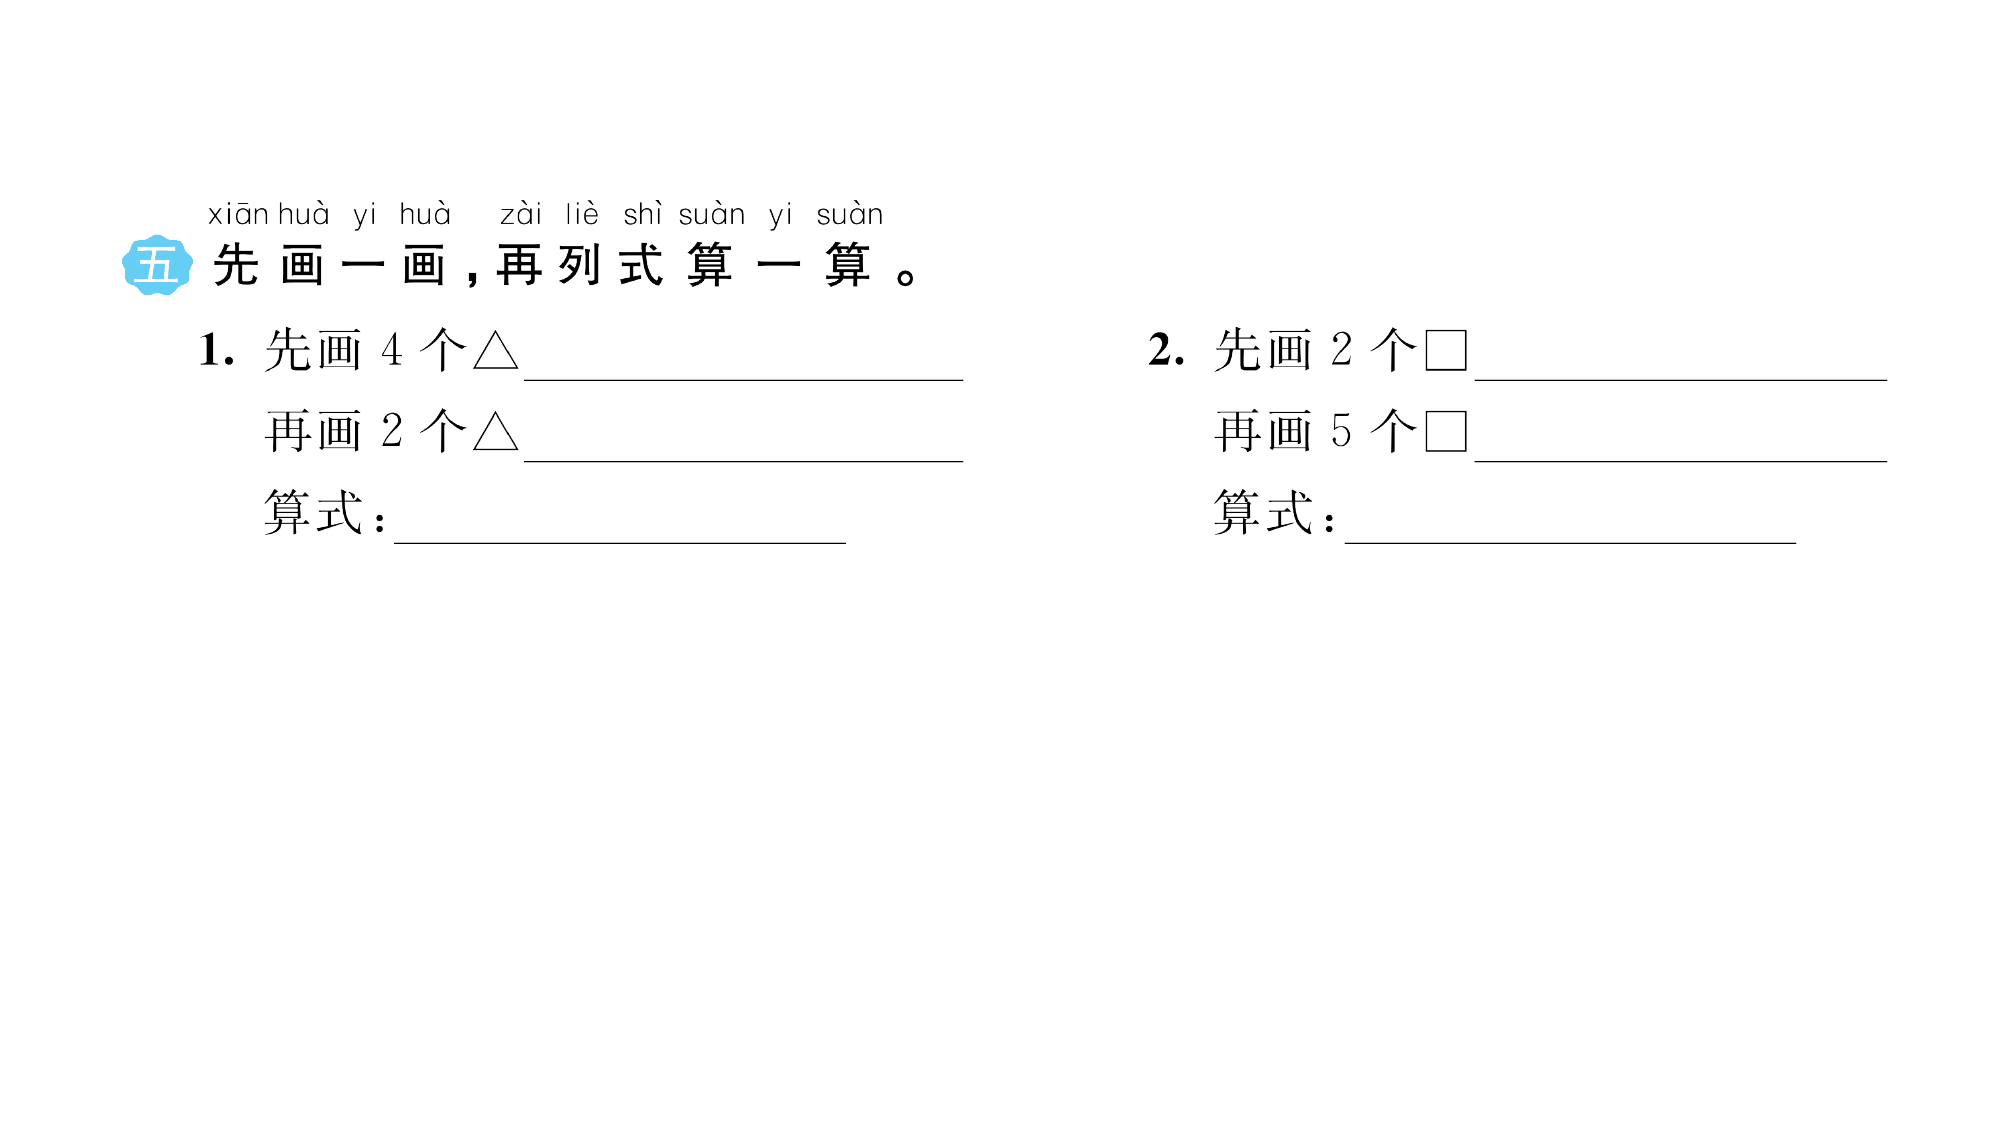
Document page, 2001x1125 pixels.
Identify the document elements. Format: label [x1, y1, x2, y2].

picture [118, 177, 2000, 561]
